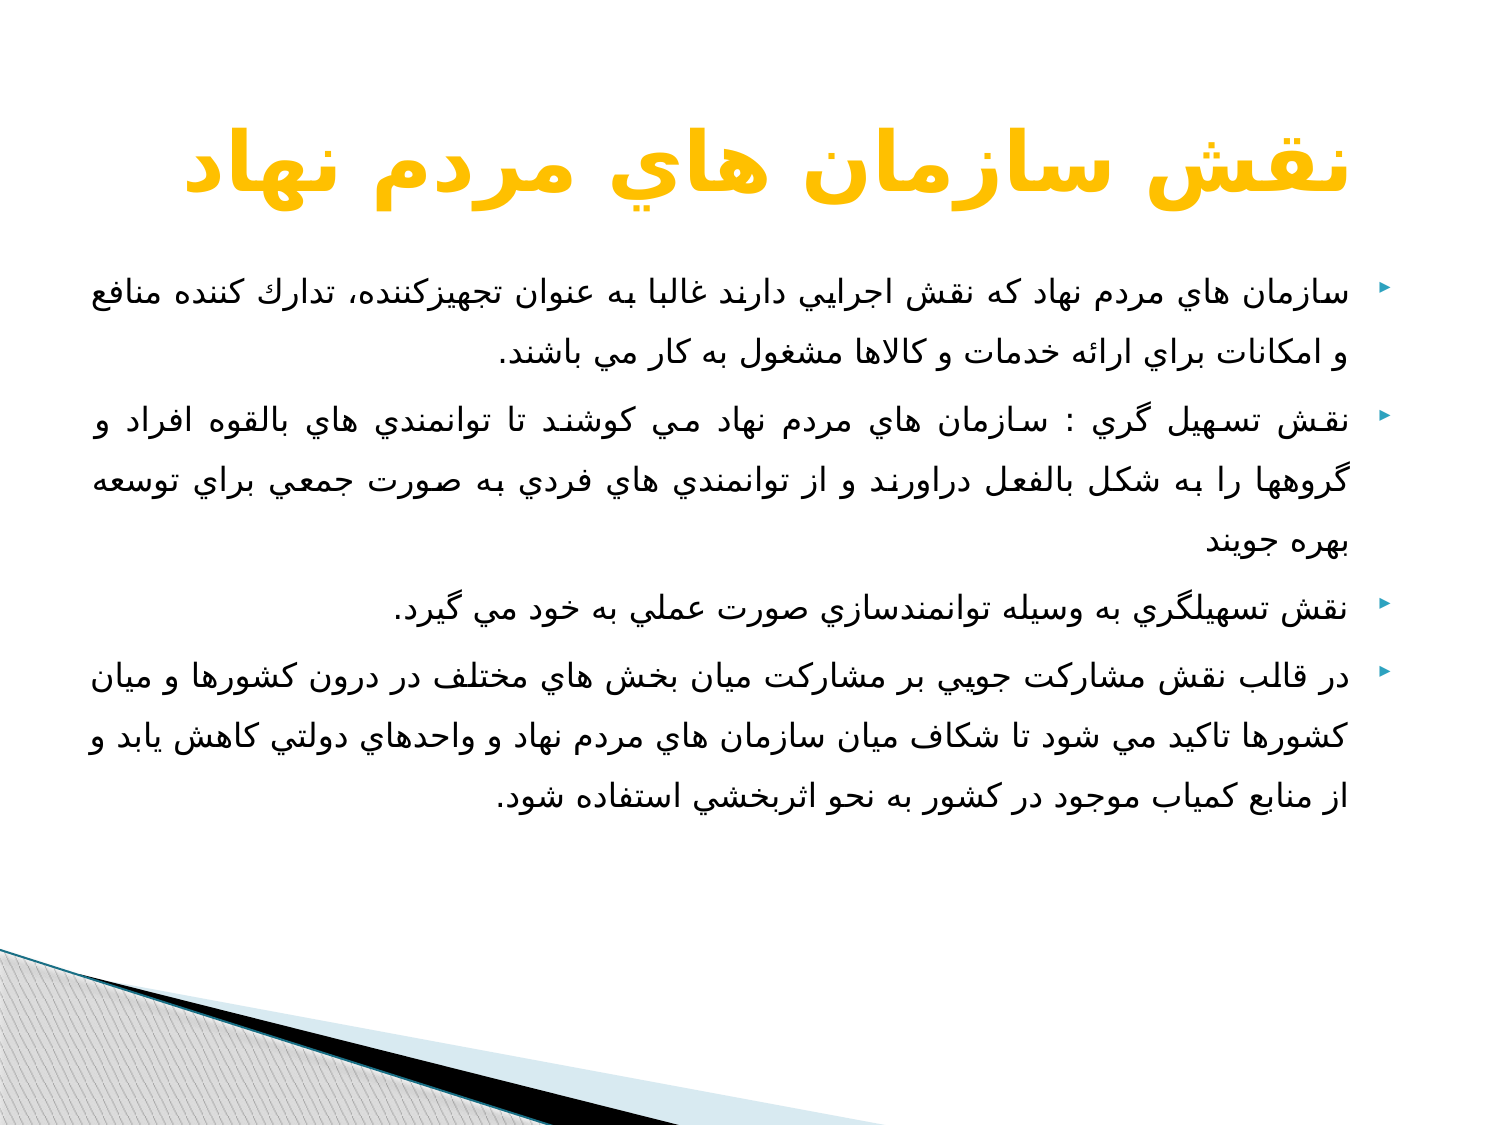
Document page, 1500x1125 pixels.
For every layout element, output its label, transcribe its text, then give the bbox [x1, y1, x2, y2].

title نقش سازمان هاي مردم نهاد [93, 93, 1444, 223]
list سازمان هاي مردم نهاد كه نقش اجرايي دارند غالبا به عنوان تجهيزكننده، تدارك كننده منافع و امكانات براي ارائه خدمات و كالاها مشغول به كار مي باشند. نقش تسهيل گري : سازمان هاي مردم نهاد مي كوشند تا توانمندي هاي بالقوه افراد و گروهها را به شكل بالفعل دراورند و از توانمندي هاي فردي به صورت جمعي براي توسعه بهره جویند نقش تسهيلگري به وسيله توانمندسازي صورت عملي به خود مي گيرد. در قالب نقش مشاركت جويي بر مشاركت ميان بخش هاي مختلف در درون كشورها و ميان كشورها تاكيد مي شود تا شكاف ميان سازمان هاي مردم نهاد و واحدهاي دولتي كاهش يابد و از منابع كمياب موجود در كشور به نحو اثربخشي استفاده شود. [75, 243, 1425, 986]
